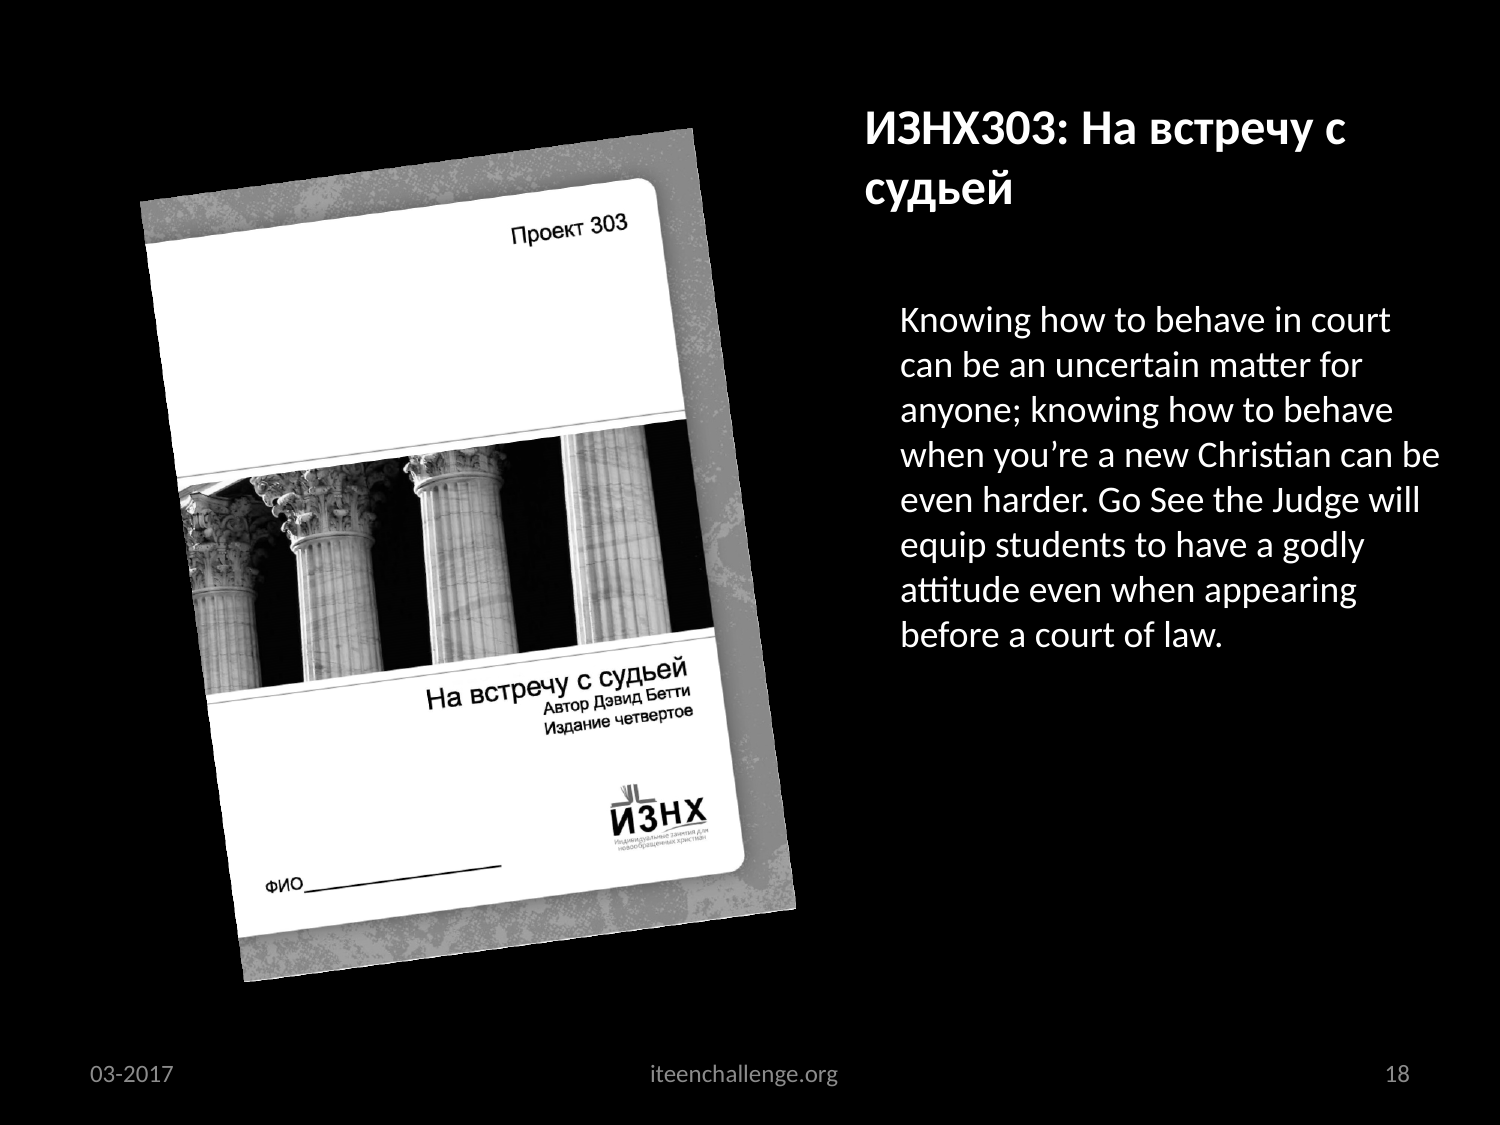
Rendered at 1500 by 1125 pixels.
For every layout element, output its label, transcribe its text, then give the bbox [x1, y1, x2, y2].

text_box Knowing how to behave in court can be an uncertain matter for anyone; knowing how to behave when you’re a new Christian can be even harder. Go See the Judge will equip students to have a godly attitude even when appearing before a court of law. [885, 287, 1463, 663]
picture [140, 128, 796, 982]
text_box ИЗНХ303: На встречу с судьей [849, 87, 1438, 223]
slide_number 03-2017 [75, 1042, 425, 1103]
footer iteenchallenge.org [512, 1042, 988, 1103]
slide_number 18 [1074, 1042, 1425, 1103]
